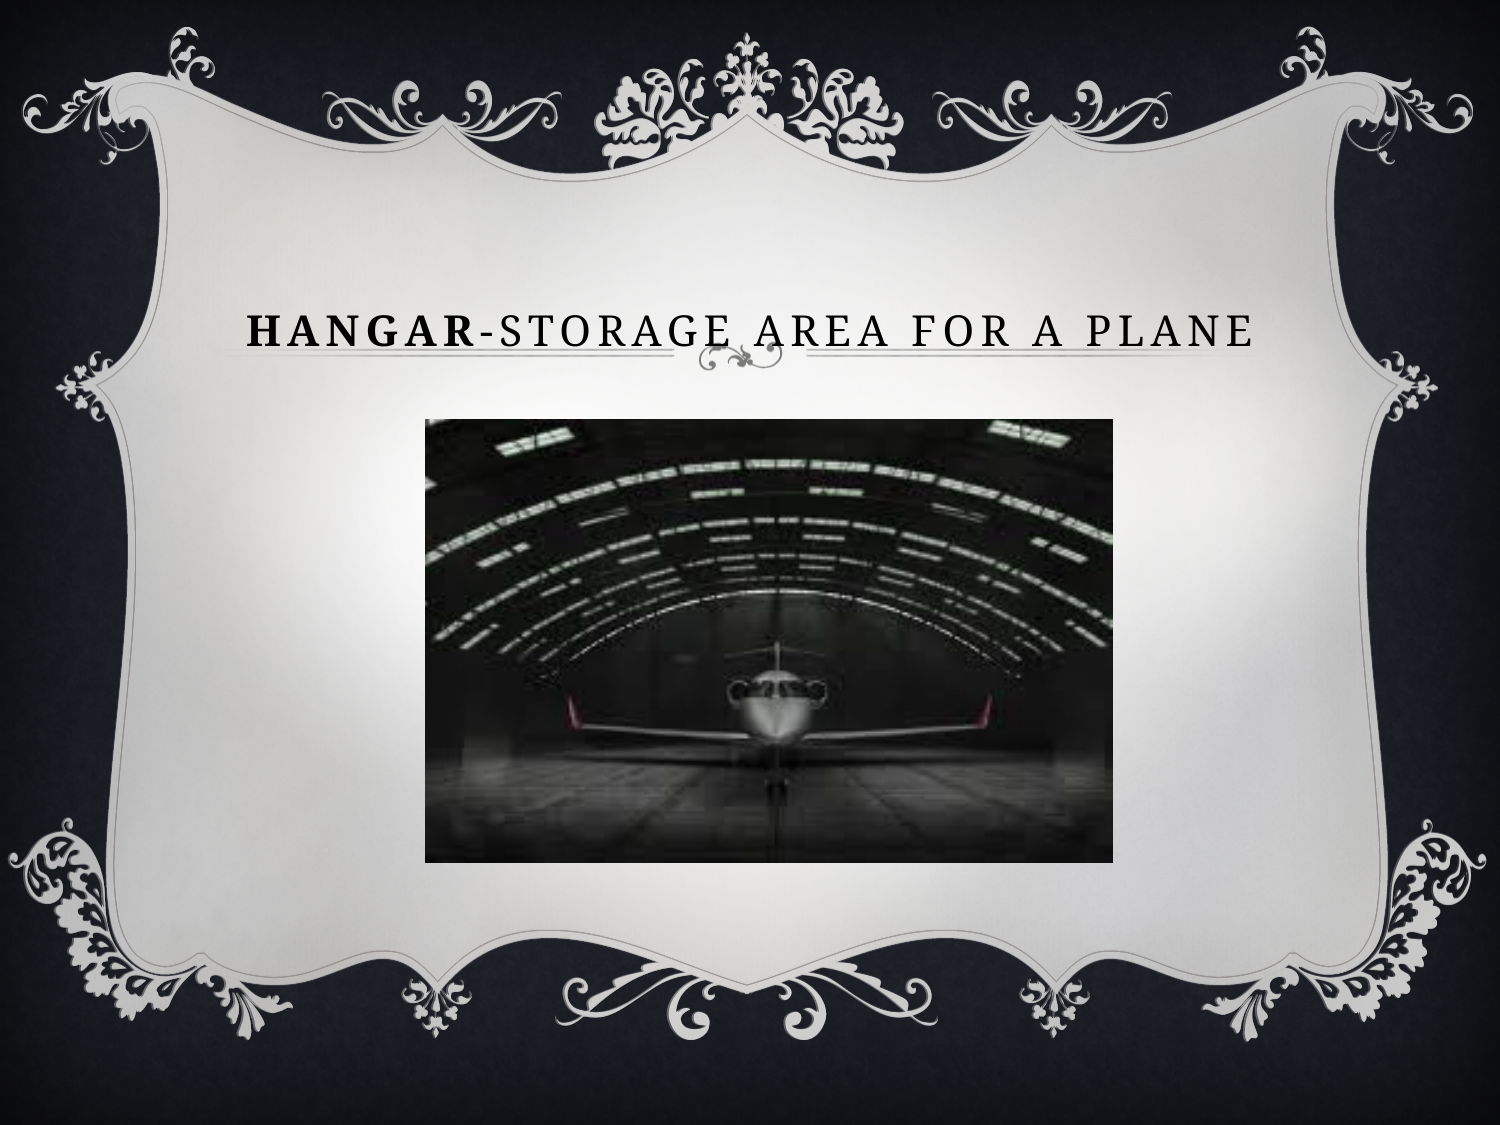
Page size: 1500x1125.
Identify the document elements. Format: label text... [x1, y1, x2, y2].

title Hangar-storage area for a plane [225, 249, 1275, 363]
picture [0, 0, 1500, 265]
picture [0, 419, 1500, 1125]
